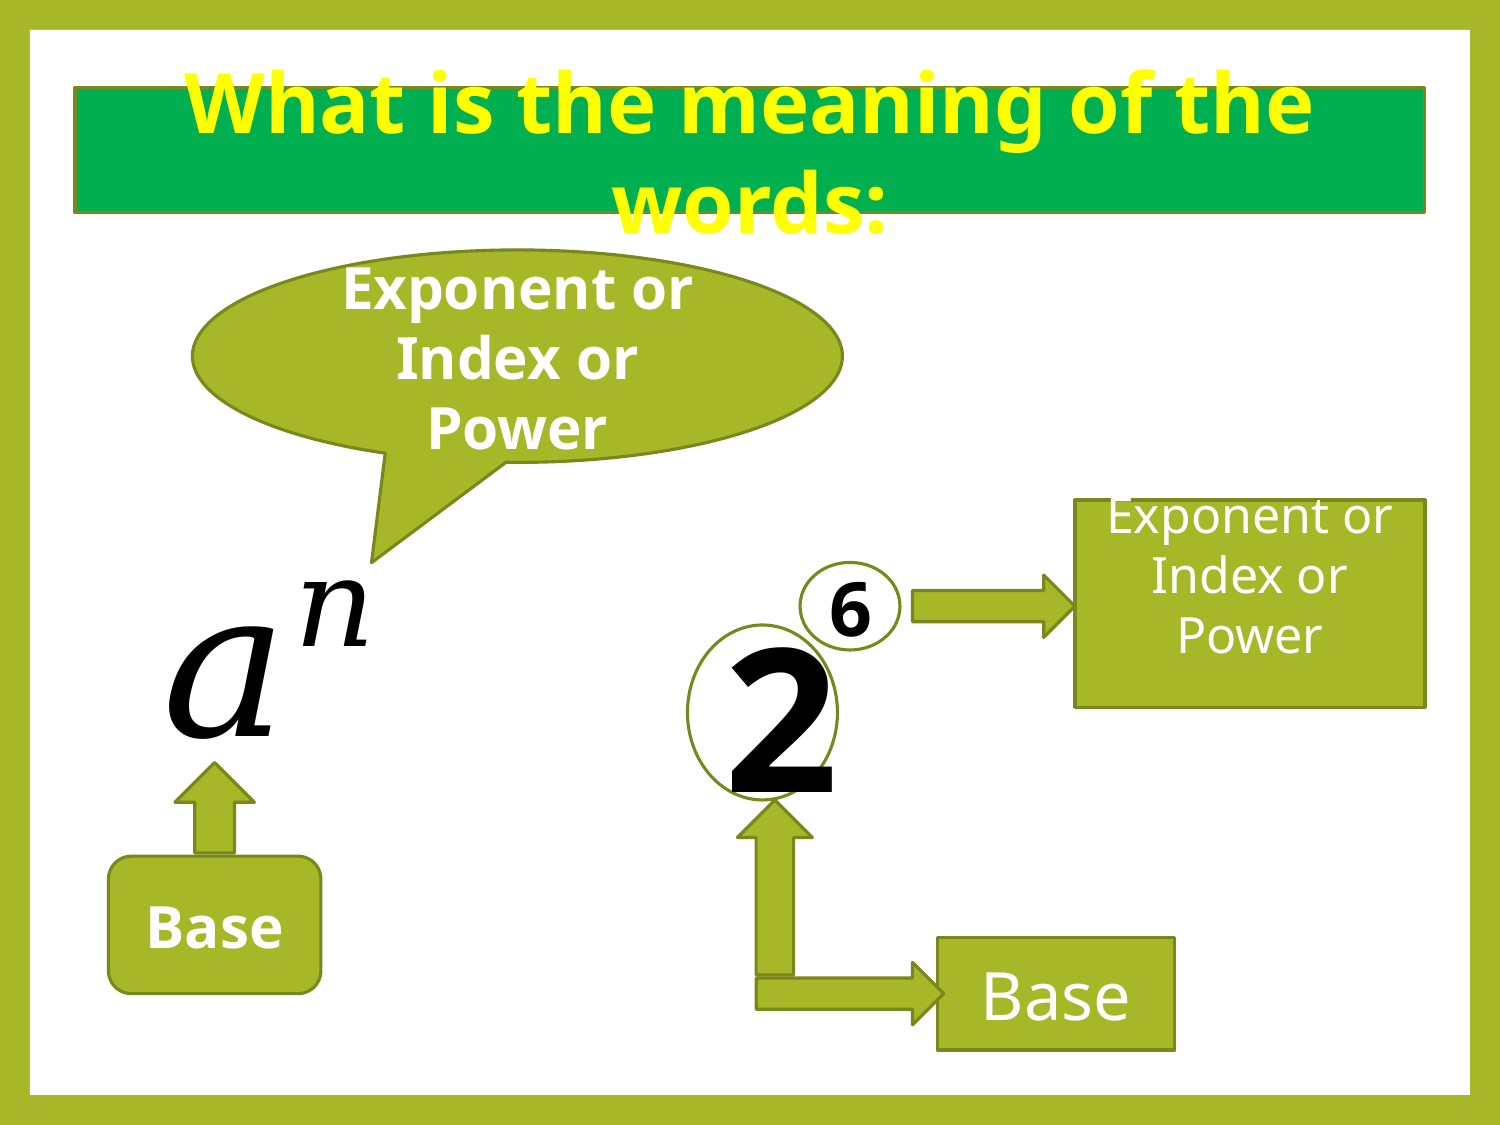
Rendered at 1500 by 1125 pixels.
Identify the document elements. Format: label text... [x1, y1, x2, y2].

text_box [108, 762, 322, 994]
text_box 6 [798, 560, 902, 652]
text_box [910, 573, 1073, 639]
text_box Base [936, 936, 1176, 1052]
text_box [737, 799, 945, 1026]
text_box 2 [685, 623, 840, 798]
text_box Exponent or Index or Power [190, 248, 844, 565]
text_box Exponent or Index or Power [1073, 498, 1427, 709]
text_box What is the meaning of the words: [73, 86, 1426, 214]
